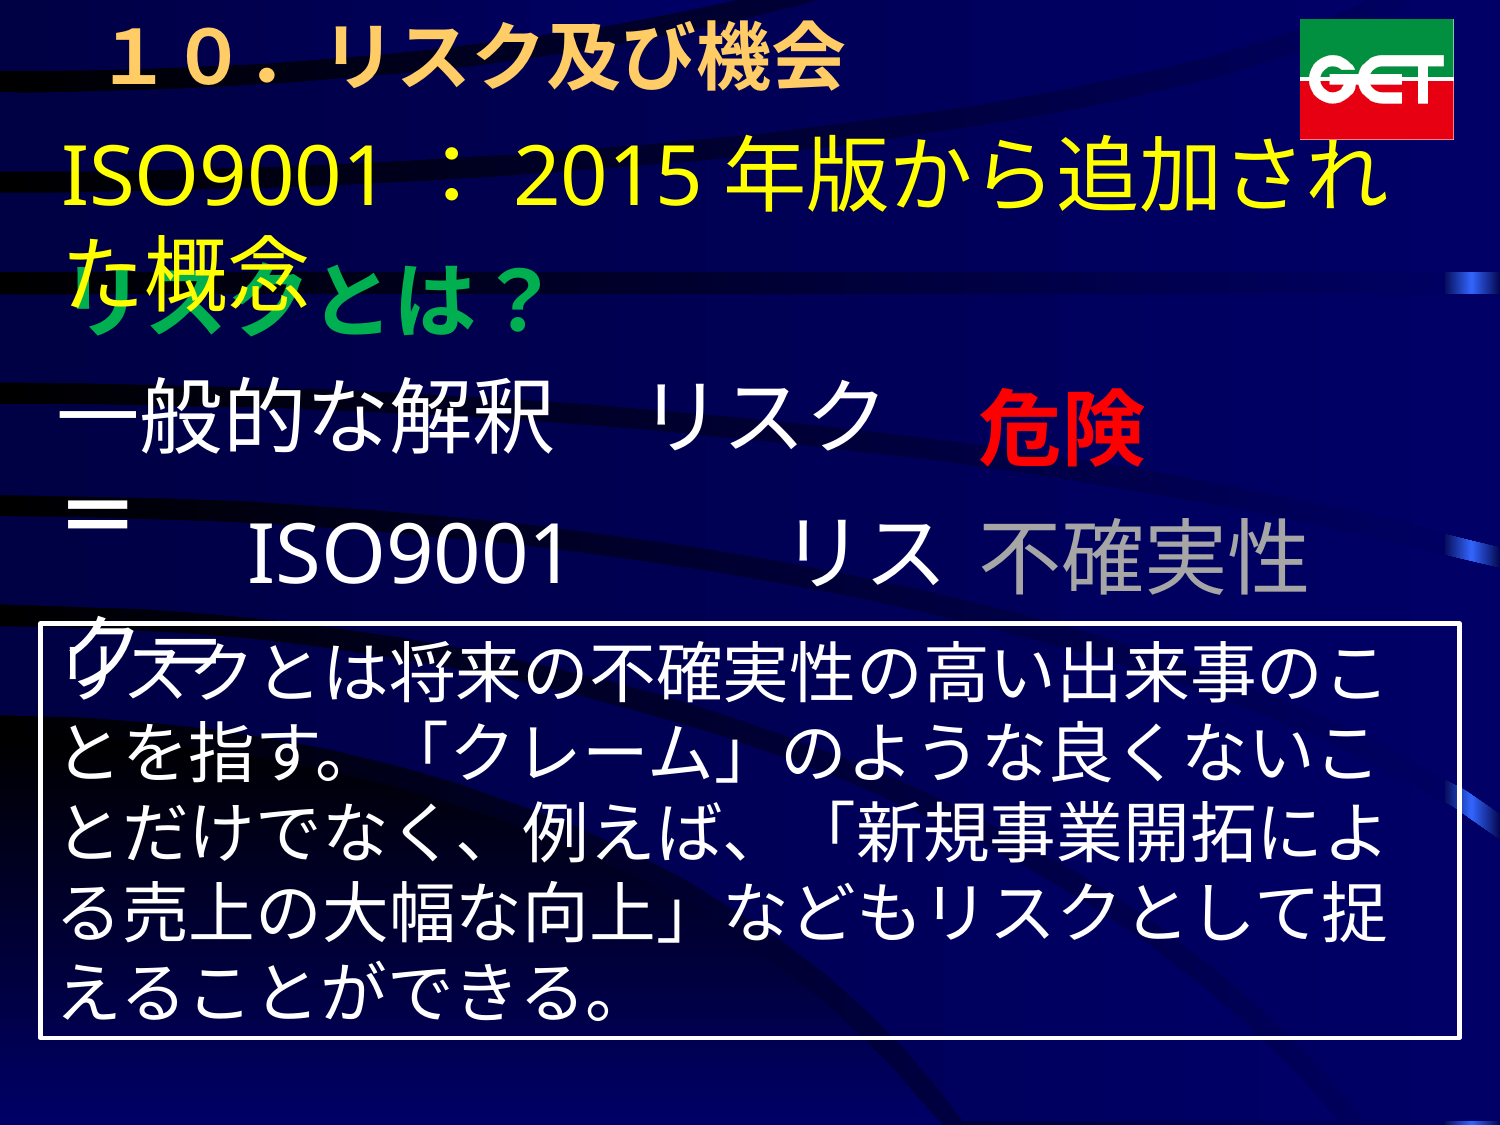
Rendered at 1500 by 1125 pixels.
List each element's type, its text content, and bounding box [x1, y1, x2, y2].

text_box １０．リスク及び機会 [81, 0, 1464, 113]
text_box ISO9001 リスク＝ [46, 493, 975, 623]
text_box 一般的な解釈 リスク＝ [41, 356, 970, 572]
text_box 不確実性 [963, 498, 1338, 613]
text_box ISO9001：2015年版から追加された概念 [46, 114, 1465, 330]
text_box リスクとは？ [46, 330, 611, 356]
text_box リスクとは将来の不確実性の高い出来事のことを指す。「クレーム」のような良くないことだけでなく、例えば、「新規事業開拓による売上の大幅な向上」などもリスクとして捉えることができる。 [40, 623, 1460, 1038]
picture [1300, 19, 1454, 140]
text_box 危険 [964, 369, 1190, 484]
